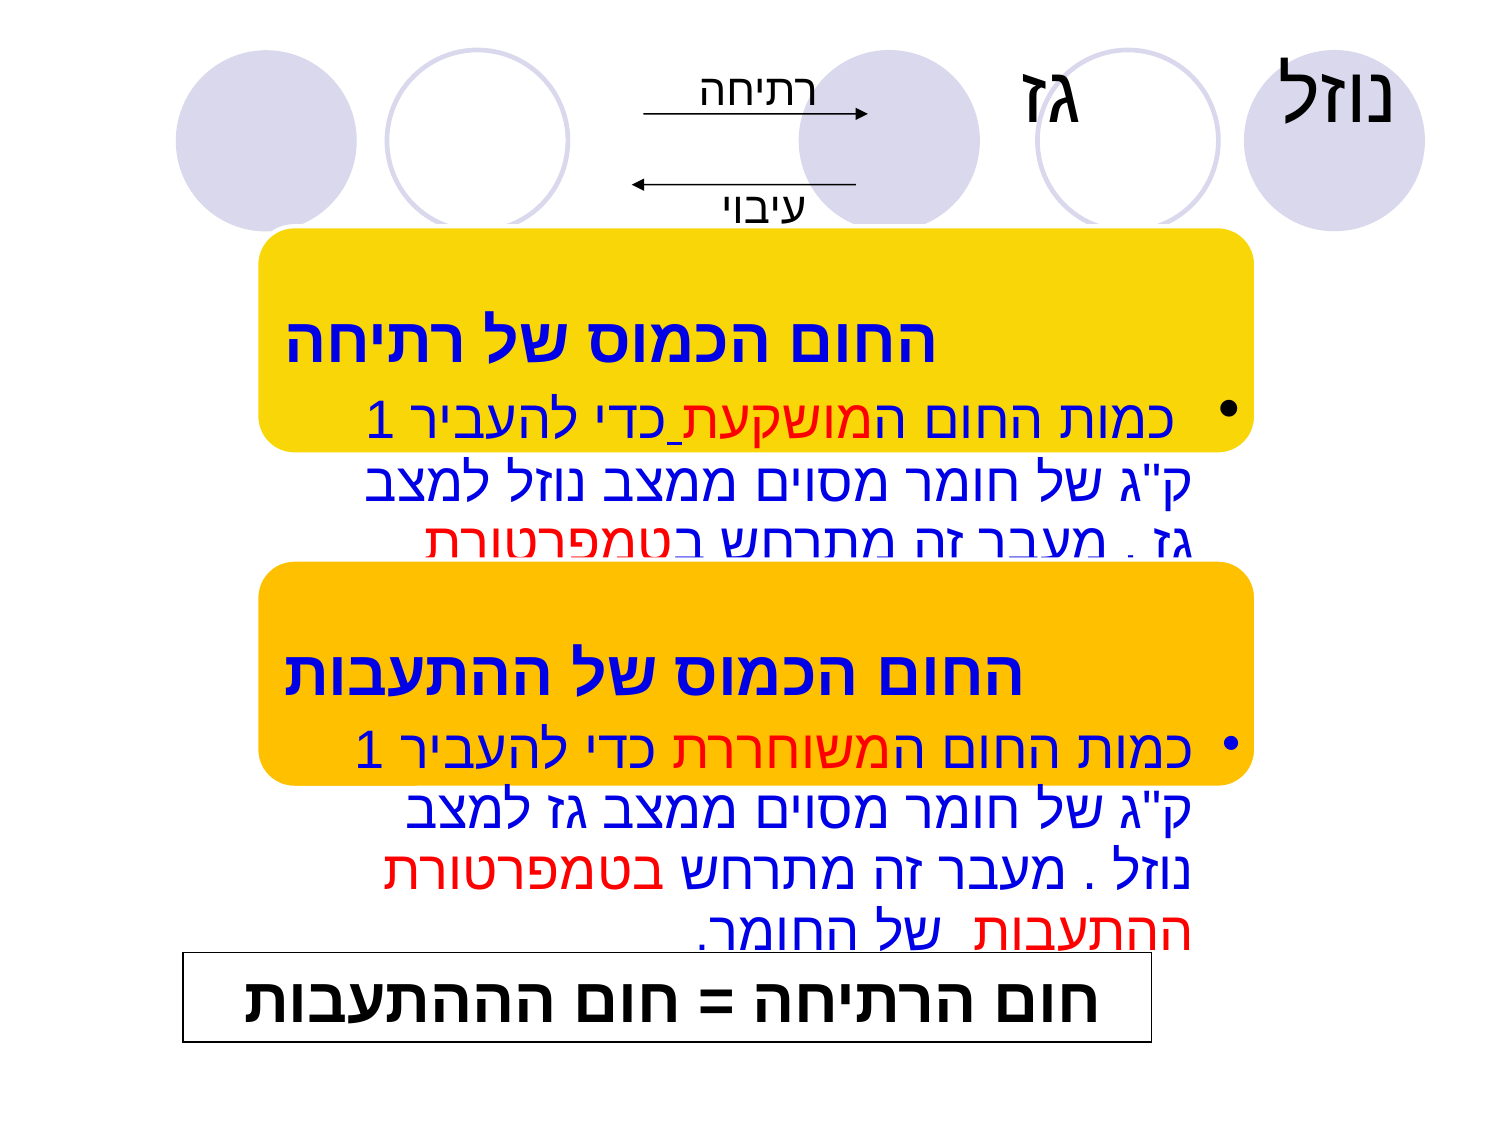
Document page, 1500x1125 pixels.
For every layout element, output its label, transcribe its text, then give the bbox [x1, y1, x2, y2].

title נוזל גז [75, 45, 1425, 233]
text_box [255, 225, 1257, 894]
text_box חום הרתיחה = חום הההתעבות [183, 952, 1152, 1042]
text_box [631, 54, 869, 242]
